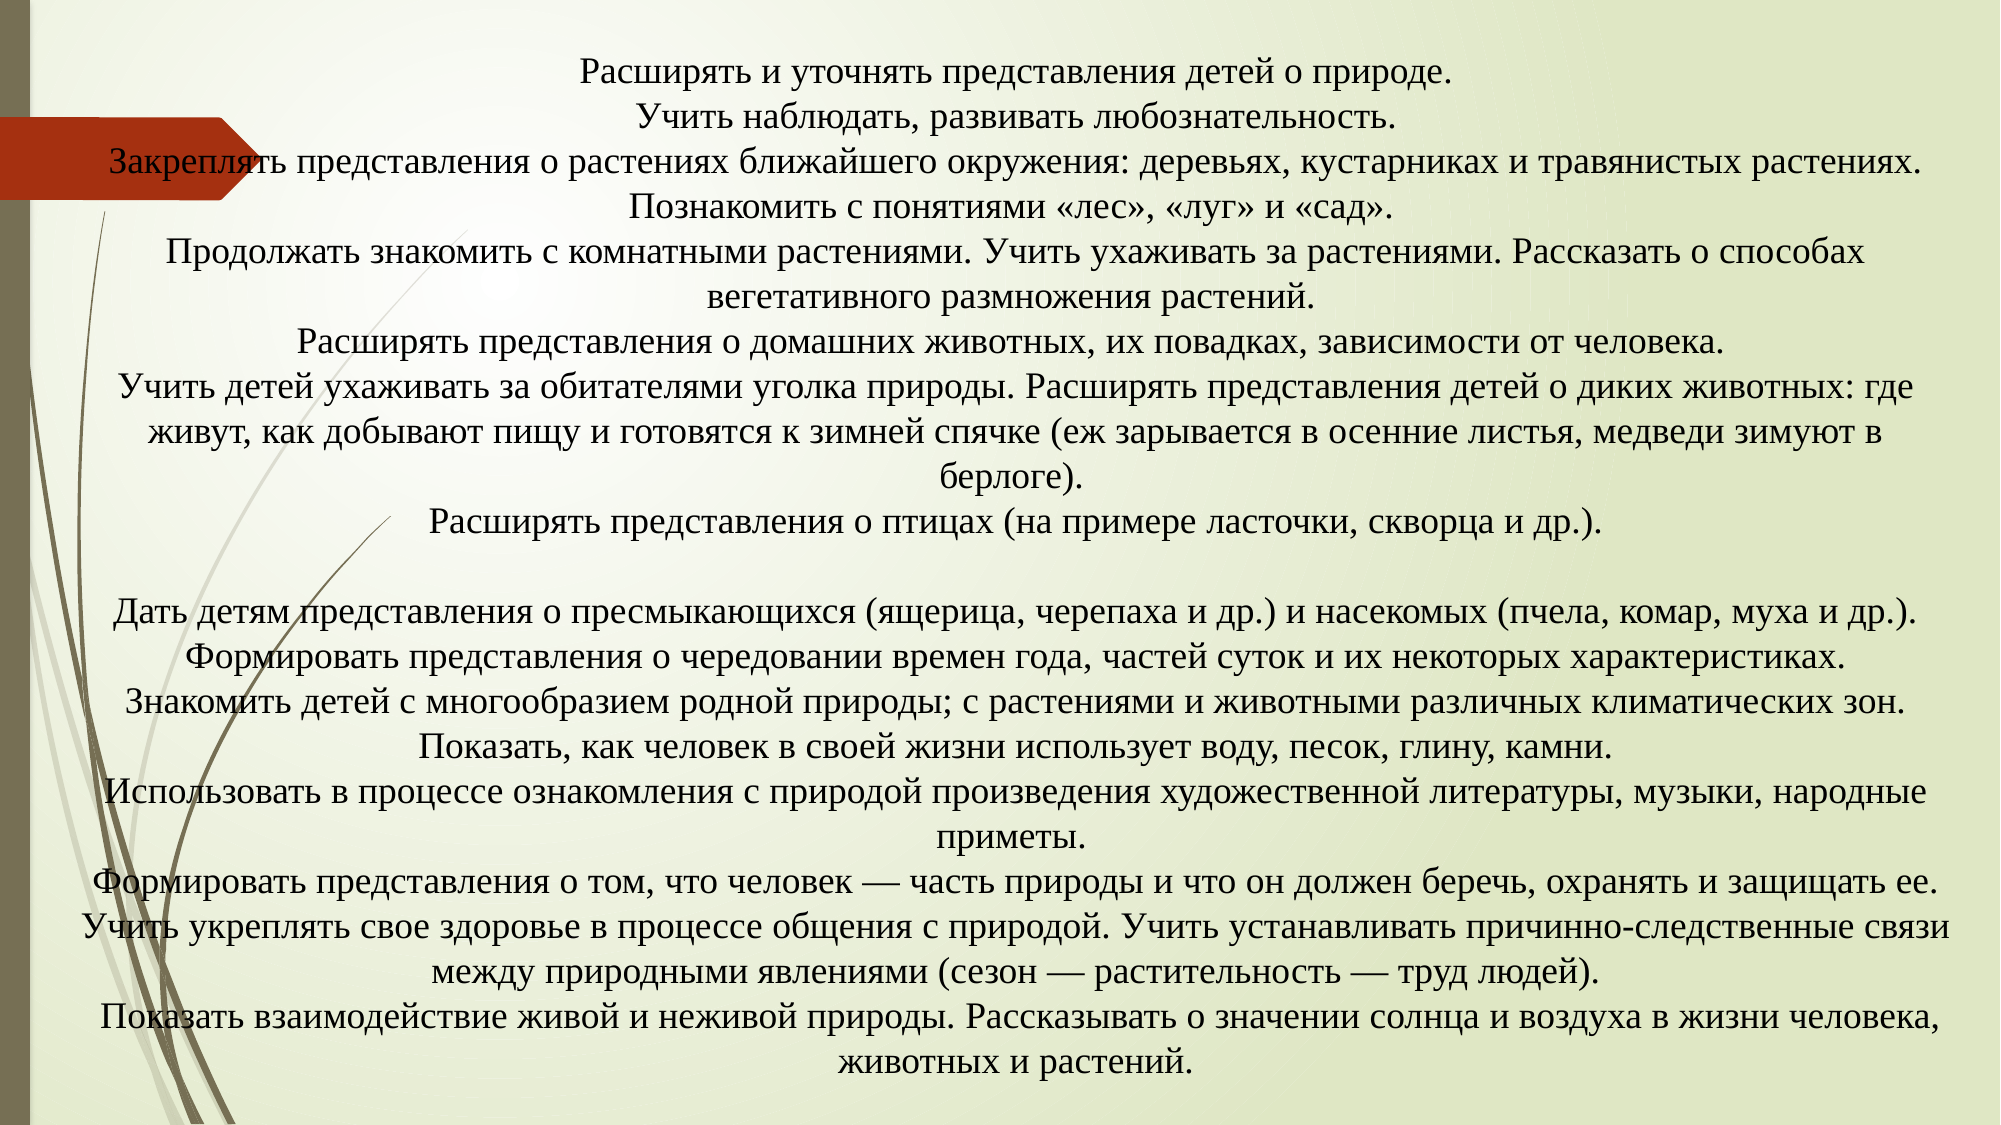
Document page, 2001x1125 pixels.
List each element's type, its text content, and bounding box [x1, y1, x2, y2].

title Расширять и уточнять представления детей о природе. Учить наблюдать, развивать любознательность. Закреплять представления о растениях ближайшего окружения: деревьях, кустарниках и травянистых растениях. Познакомить с понятиями «лес», «луг» и «сад». Продолжать знакомить с комнатными растениями. Учить ухаживать за растениями. Рассказать о способах вегетативного размножения растений. Расширять представления о домашних животных, их повадках, зависимости от человека. Учить детей ухаживать за обитателями уголка природы. Расширять представления детей о диких животных: где живут, как добывают пищу и готовятся к зимней спячке (еж зарывается в осенние листья, медведи зимуют в берлоге). Расширять представления о птицах (на примере ласточки, скворца и др.). Дать детям представления о пресмыкающихся (ящерица, черепаха и др.) и насекомых (пчела, комар, муха и др.). Формировать представления о чередовании времен года, частей суток и их некоторых характеристиках. Знакомить детей с многообразием родной природы; с растениями и животными различных климатических зон. Показать, как человек в своей жизни использует воду, песок, глину, камни. Использовать в процессе ознакомления с природой произведения художественной литературы, музыки, народные приметы. Формировать представления о том, что человек — часть природы и что он должен беречь, охранять и защищать ее. Учить укреплять свое здоровье в процессе общения с природой. Учить устанавливать причинно-следственные связи между природными явлениями (сезон — растительность — труд людей). Показать взаимодействие живой и неживой природы. Рассказывать о значении солнца и воздуха в жизни человека, животных и растений. [62, 38, 1971, 1125]
